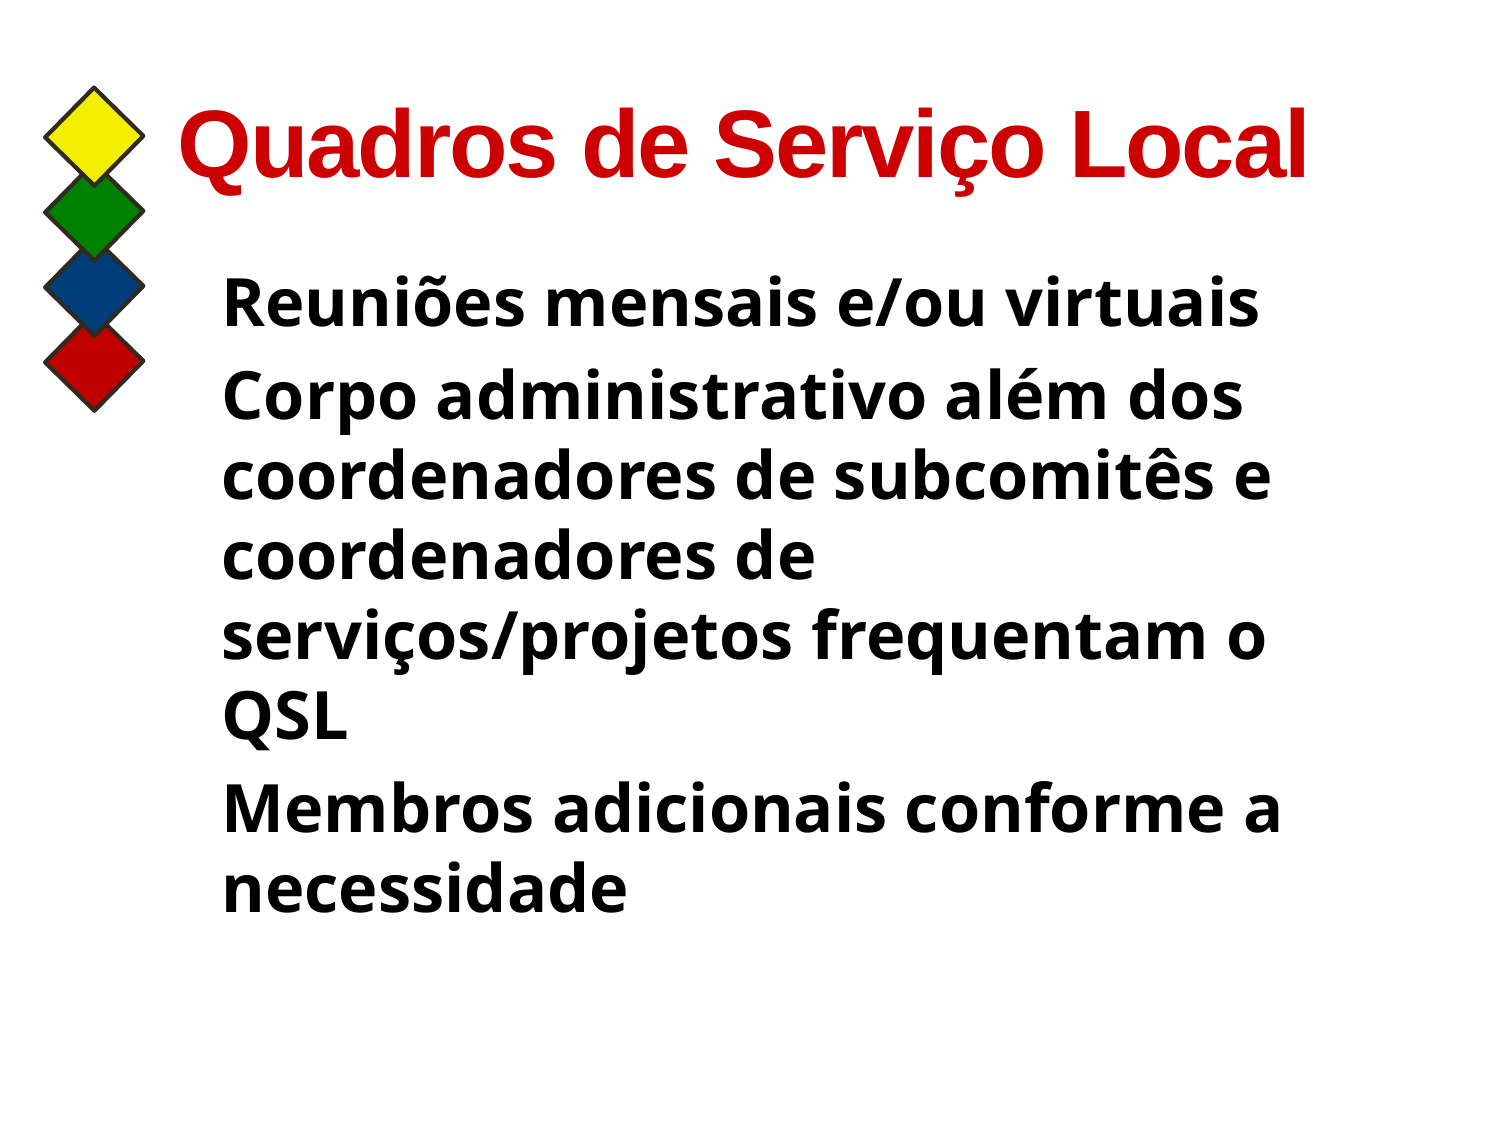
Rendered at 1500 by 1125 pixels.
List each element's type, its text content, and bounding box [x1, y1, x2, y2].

list Reuniões mensais e/ou virtuais Corpo administrativo além dos coordenadores de subcomitês e coordenadores de serviços/projetos frequentam o QSL Membros adicionais conforme a necessidade [187, 251, 1363, 1005]
title Quadros de Serviço Local [162, 45, 1393, 233]
